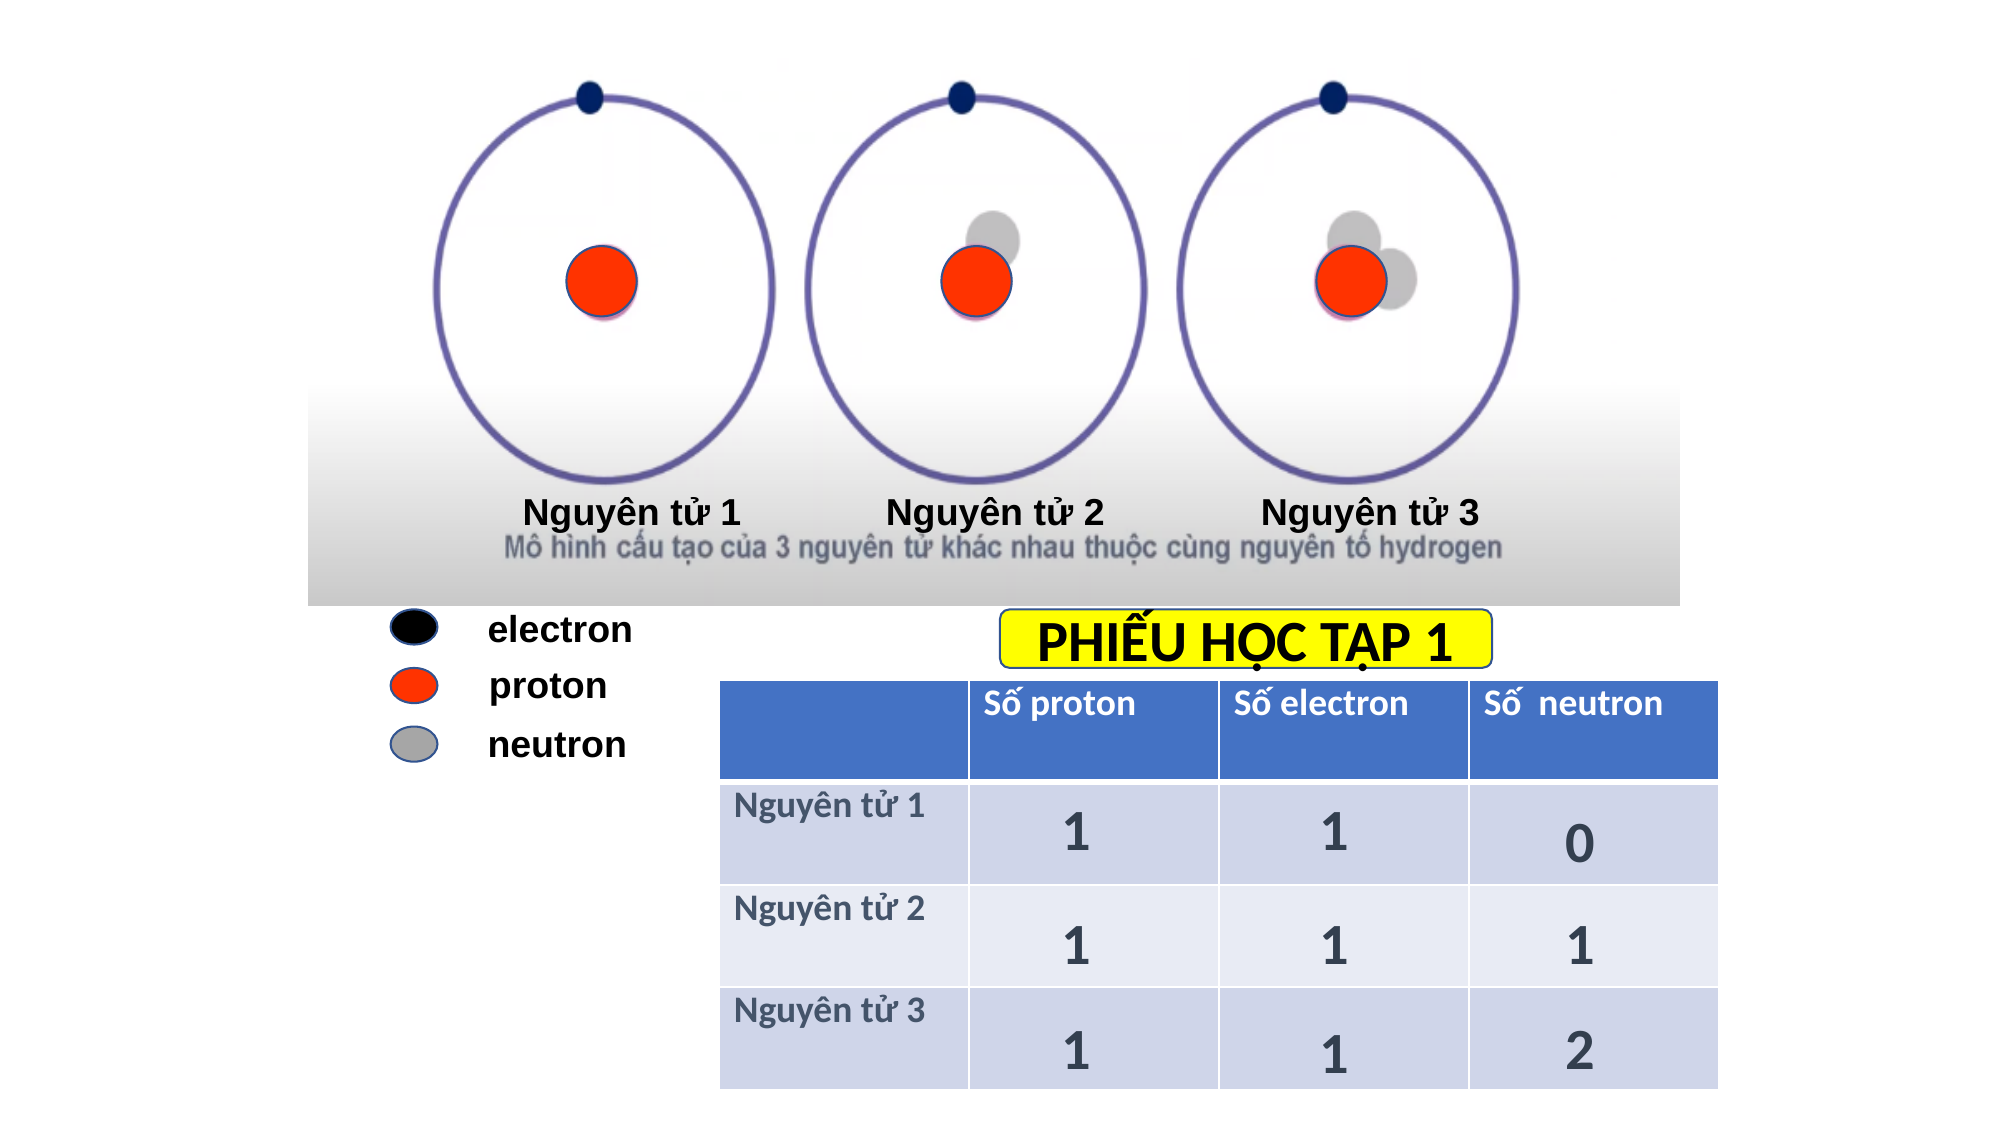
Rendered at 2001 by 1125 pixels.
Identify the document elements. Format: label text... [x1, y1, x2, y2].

text_box 1 [1281, 785, 1387, 870]
text_box [389, 608, 439, 646]
table_cell [970, 886, 1218, 986]
table_cell [1220, 785, 1468, 884]
text_box electron [472, 606, 778, 658]
table_cell [970, 785, 1218, 884]
table_cell [1220, 988, 1468, 1089]
table_cell [970, 988, 1218, 1089]
table_cell Nguyên tử 1 [720, 785, 968, 884]
text_box 1 [1023, 1003, 1129, 1089]
table_cell Nguyên tử 3 [720, 988, 968, 1089]
text_box proton [474, 654, 779, 712]
text_box 2 [1527, 1003, 1633, 1089]
text_box [389, 725, 439, 763]
table_cell [1220, 886, 1468, 986]
text_box 1 [1527, 898, 1633, 984]
text_box 1 [1281, 898, 1387, 984]
text_box 0 [1527, 796, 1633, 882]
text_box neutron [472, 712, 718, 773]
text_box [389, 666, 439, 705]
text_box 1 [1023, 785, 1129, 870]
text_box 1 [1281, 1007, 1387, 1093]
table_header Số neutron [1470, 681, 1718, 779]
table_header Số proton [970, 681, 1218, 779]
table_cell [1470, 988, 1718, 1089]
table_header [720, 681, 968, 779]
text_box 1 [1023, 898, 1129, 984]
table_header Số electron [1220, 681, 1468, 779]
table_cell [1470, 886, 1718, 986]
table_cell Nguyên tử 2 [720, 886, 968, 986]
picture [308, 58, 1680, 606]
text_box PHIẾU HỌC TẬP 1 [998, 608, 1494, 669]
table_cell [1470, 785, 1718, 884]
